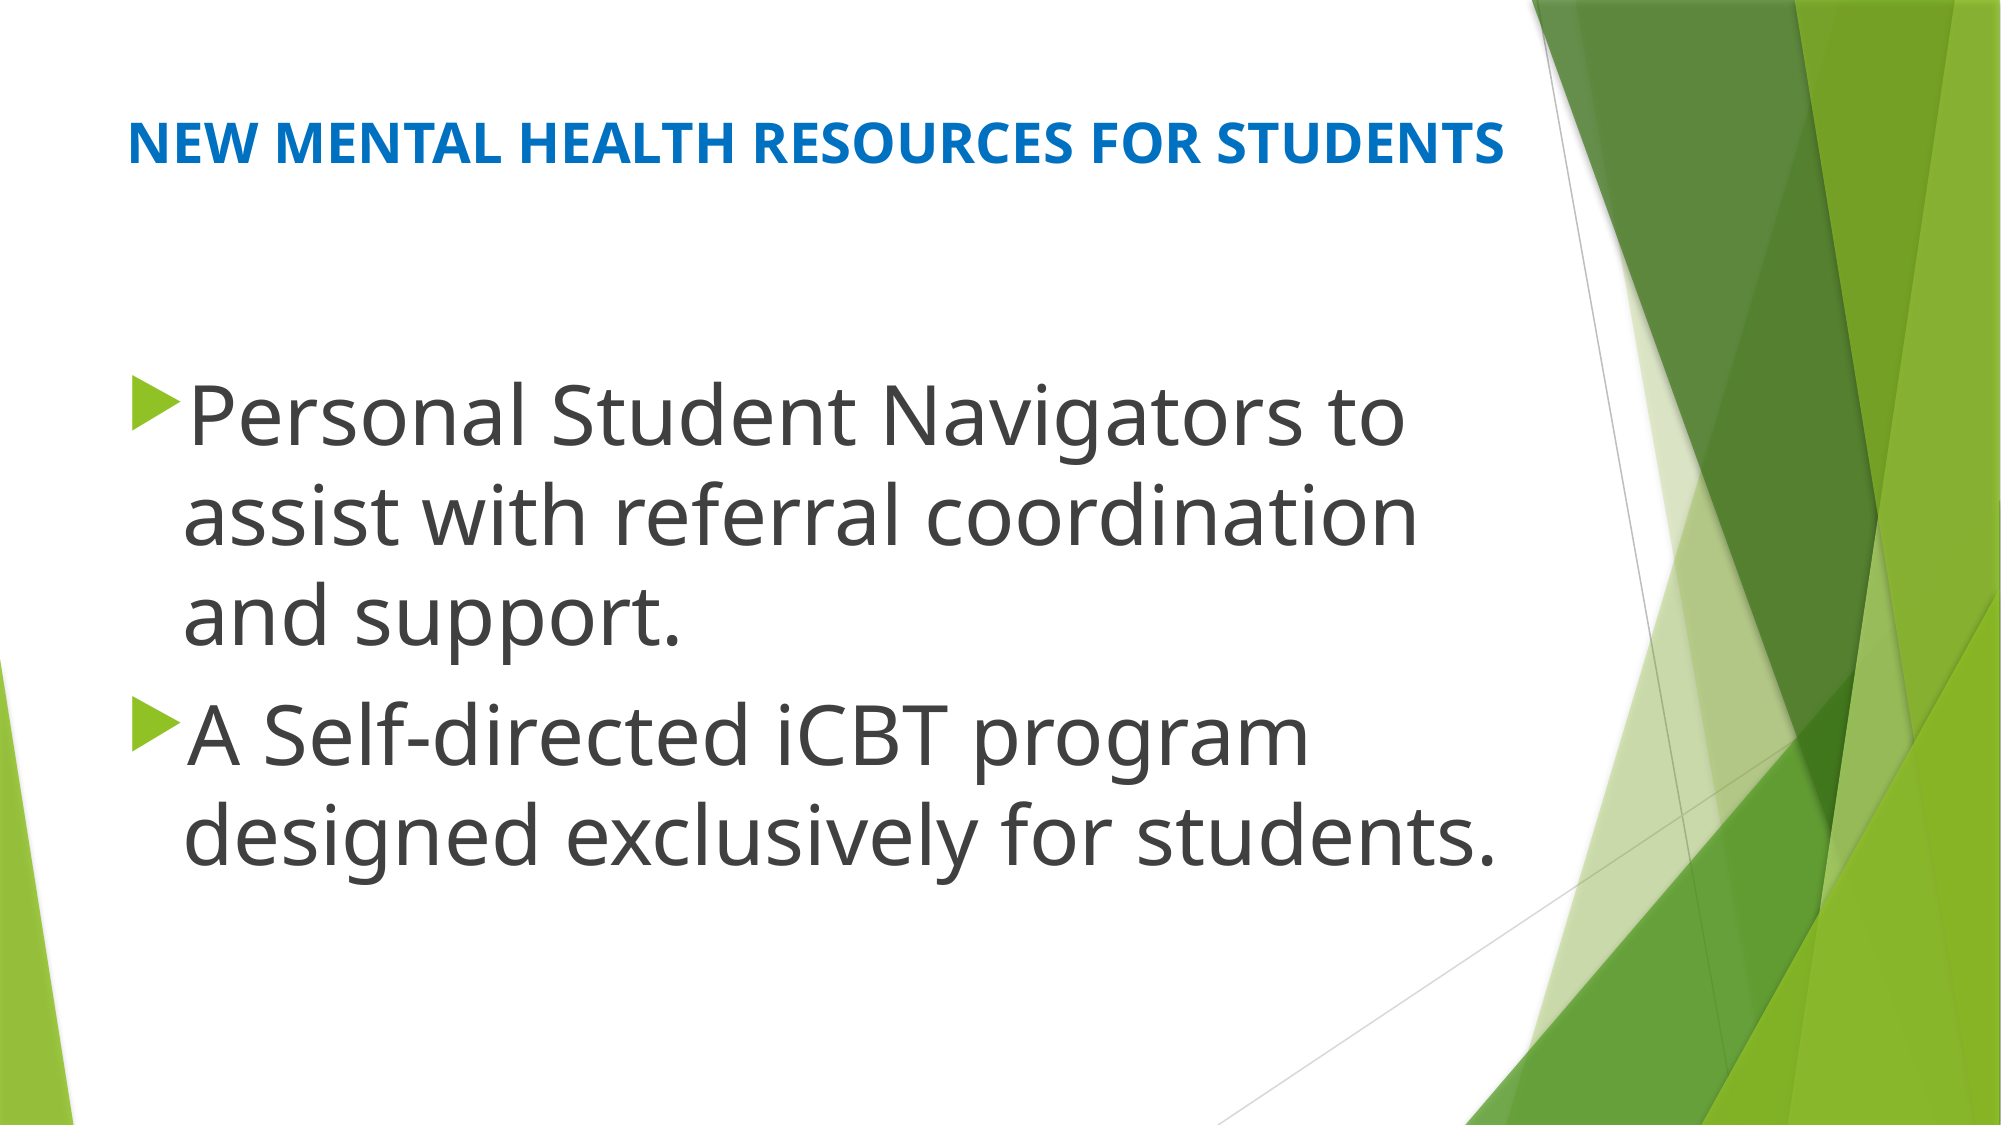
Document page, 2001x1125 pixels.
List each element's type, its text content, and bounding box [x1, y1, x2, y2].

title NEW MENTAL HEALTH RESOURCES FOR STUDENTS [111, 99, 1522, 317]
list Personal Student Navigators to assist with referral coordination and support. A Self-directed iCBT program designed exclusively for students. [111, 354, 1522, 992]
